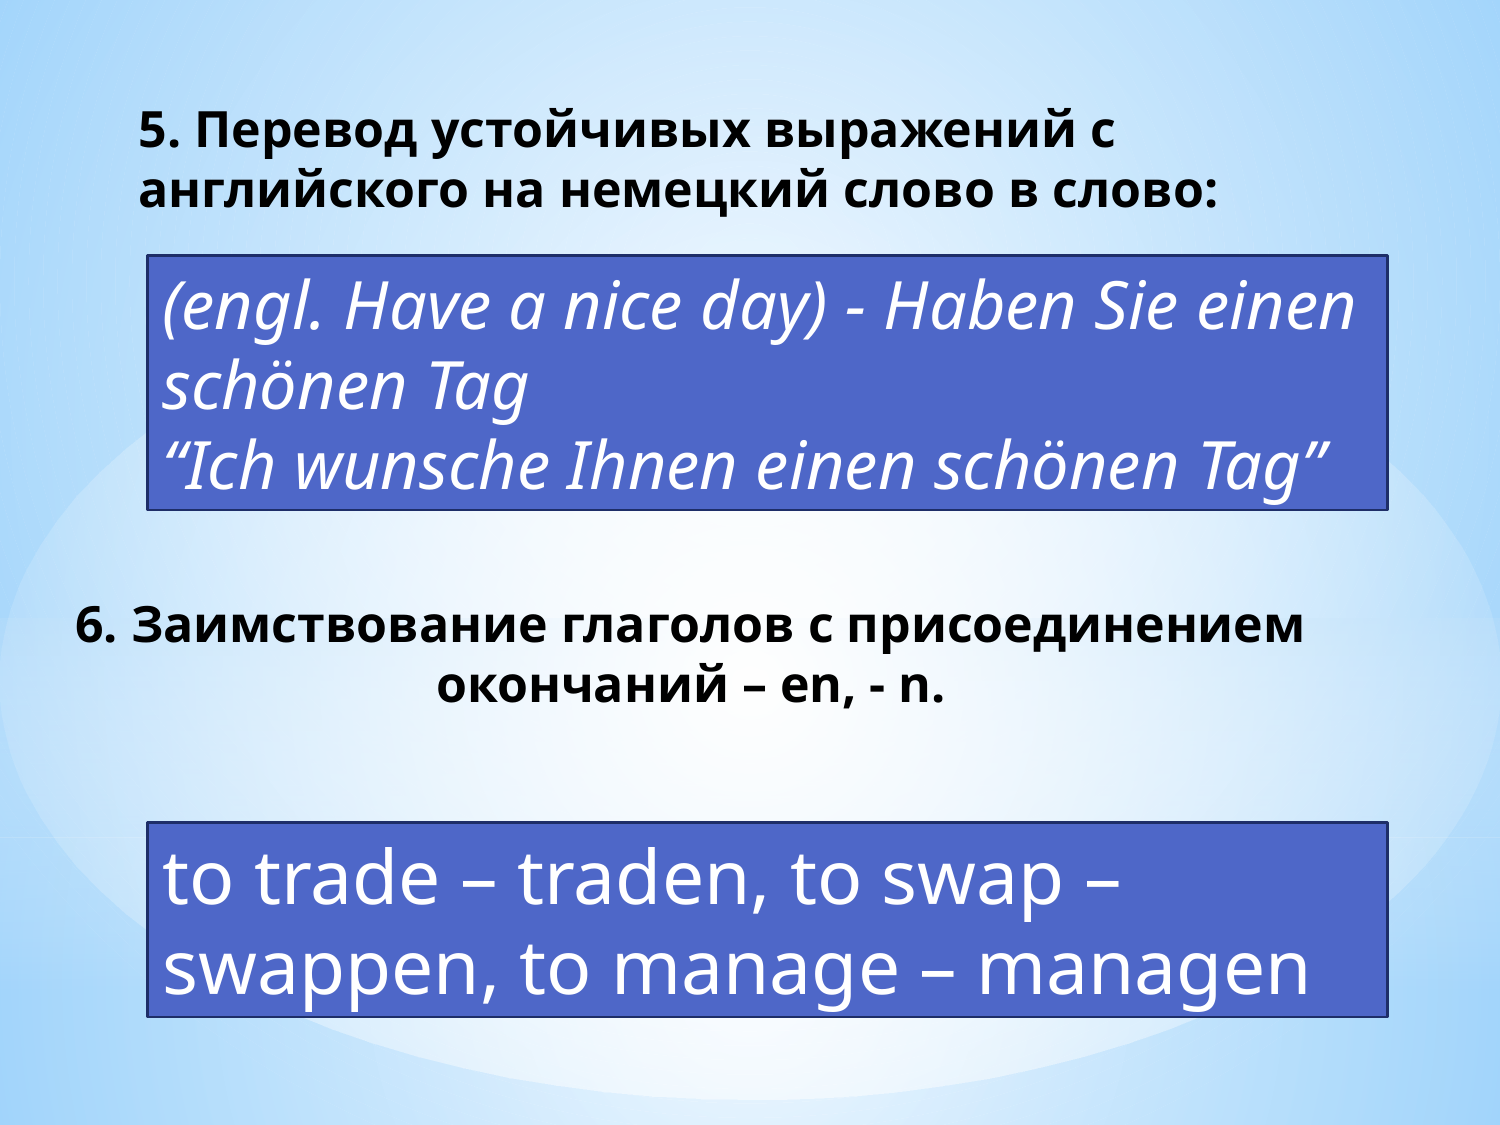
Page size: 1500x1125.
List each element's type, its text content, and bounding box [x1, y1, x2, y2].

text_box to trade – traden, to swap – swappen, to manage – managen [146, 821, 1389, 1018]
text_box 5. Перевод устойчивых выражений с английского на немецкий слово в слово: [123, 89, 1400, 225]
text_box 6. Заимствование глаголов с присоединением окончаний – en, - n. [17, 584, 1365, 720]
text_box (engl. Have a nice day) - Haben Sie einen schönen Tag “Ich wunsche Ihnen einen schönen Tag” [146, 254, 1389, 511]
